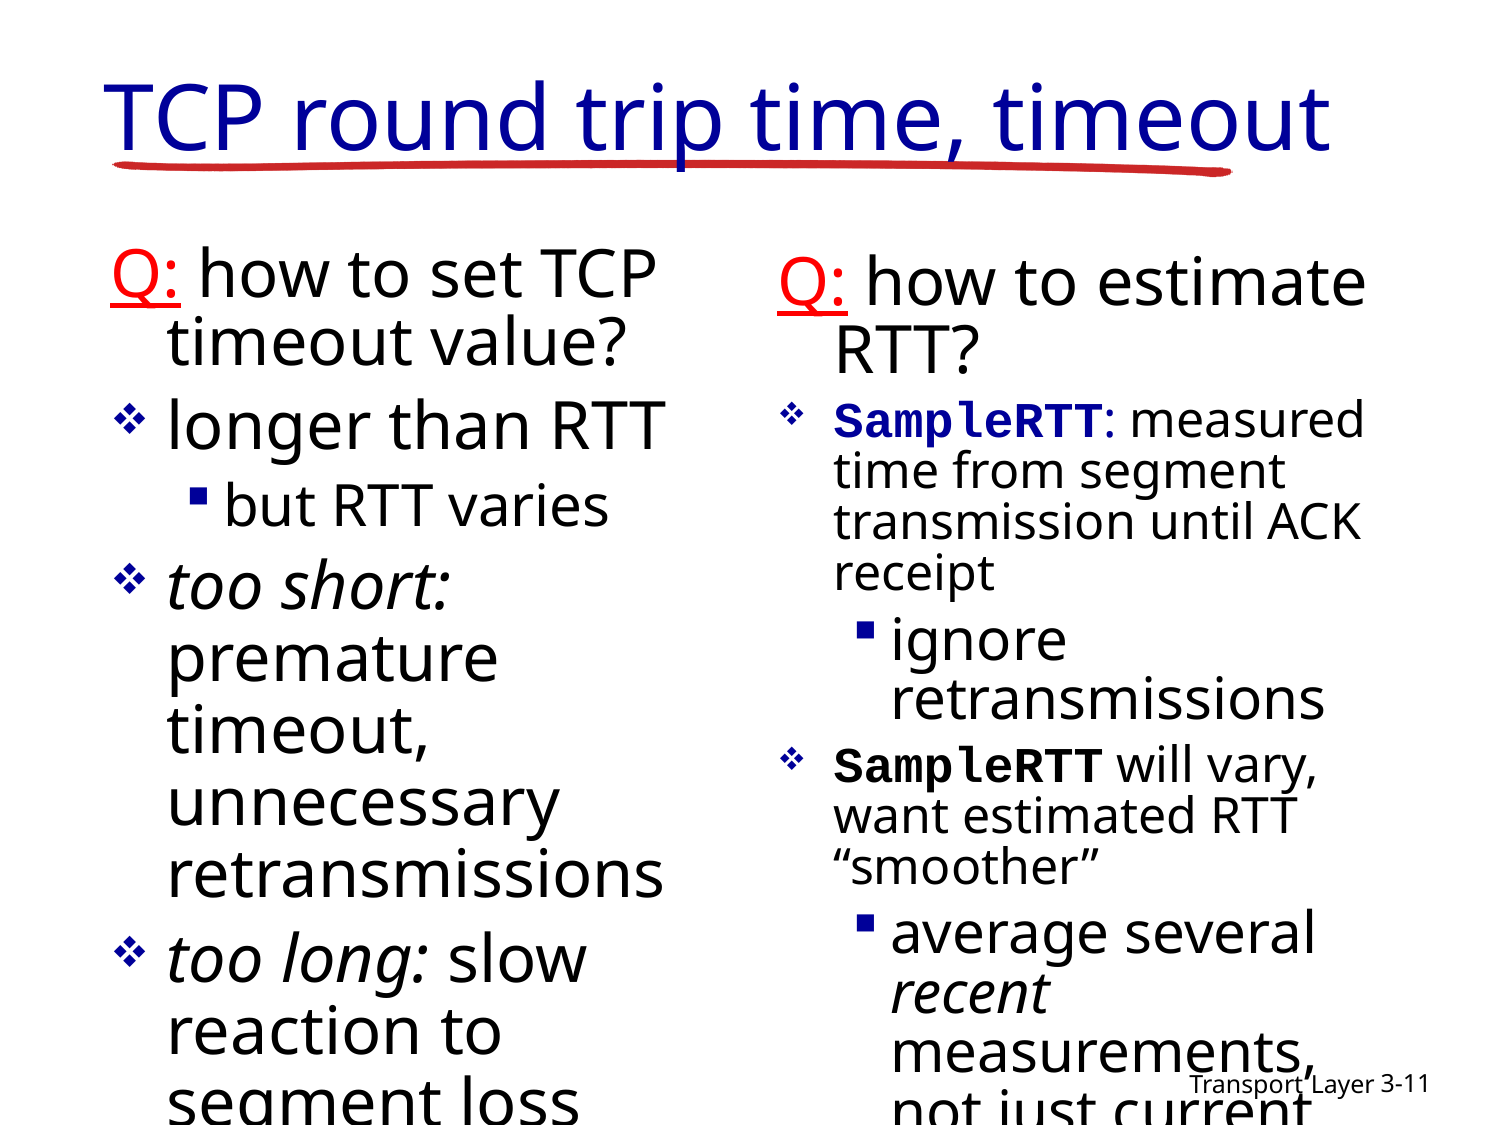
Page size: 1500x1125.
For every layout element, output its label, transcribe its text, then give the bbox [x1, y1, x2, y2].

title TCP round trip time, timeout [89, 38, 1364, 190]
footer Transport Layer [914, 1056, 1391, 1105]
list Q: how to estimate RTT? SampleRTT: measured time from segment transmission until ACK receipt ignore retransmissions SampleRTT will vary, want estimated RTT “smoother” average several recent measurements, not just current SampleRTT [762, 243, 1429, 1007]
picture [107, 155, 1246, 183]
slide_number 3-11 [1365, 1059, 1477, 1106]
list Q: how to set TCP timeout value? longer than RTT but RTT varies too short: premature timeout, unnecessary retransmissions too long: slow reaction to segment loss [95, 235, 705, 999]
